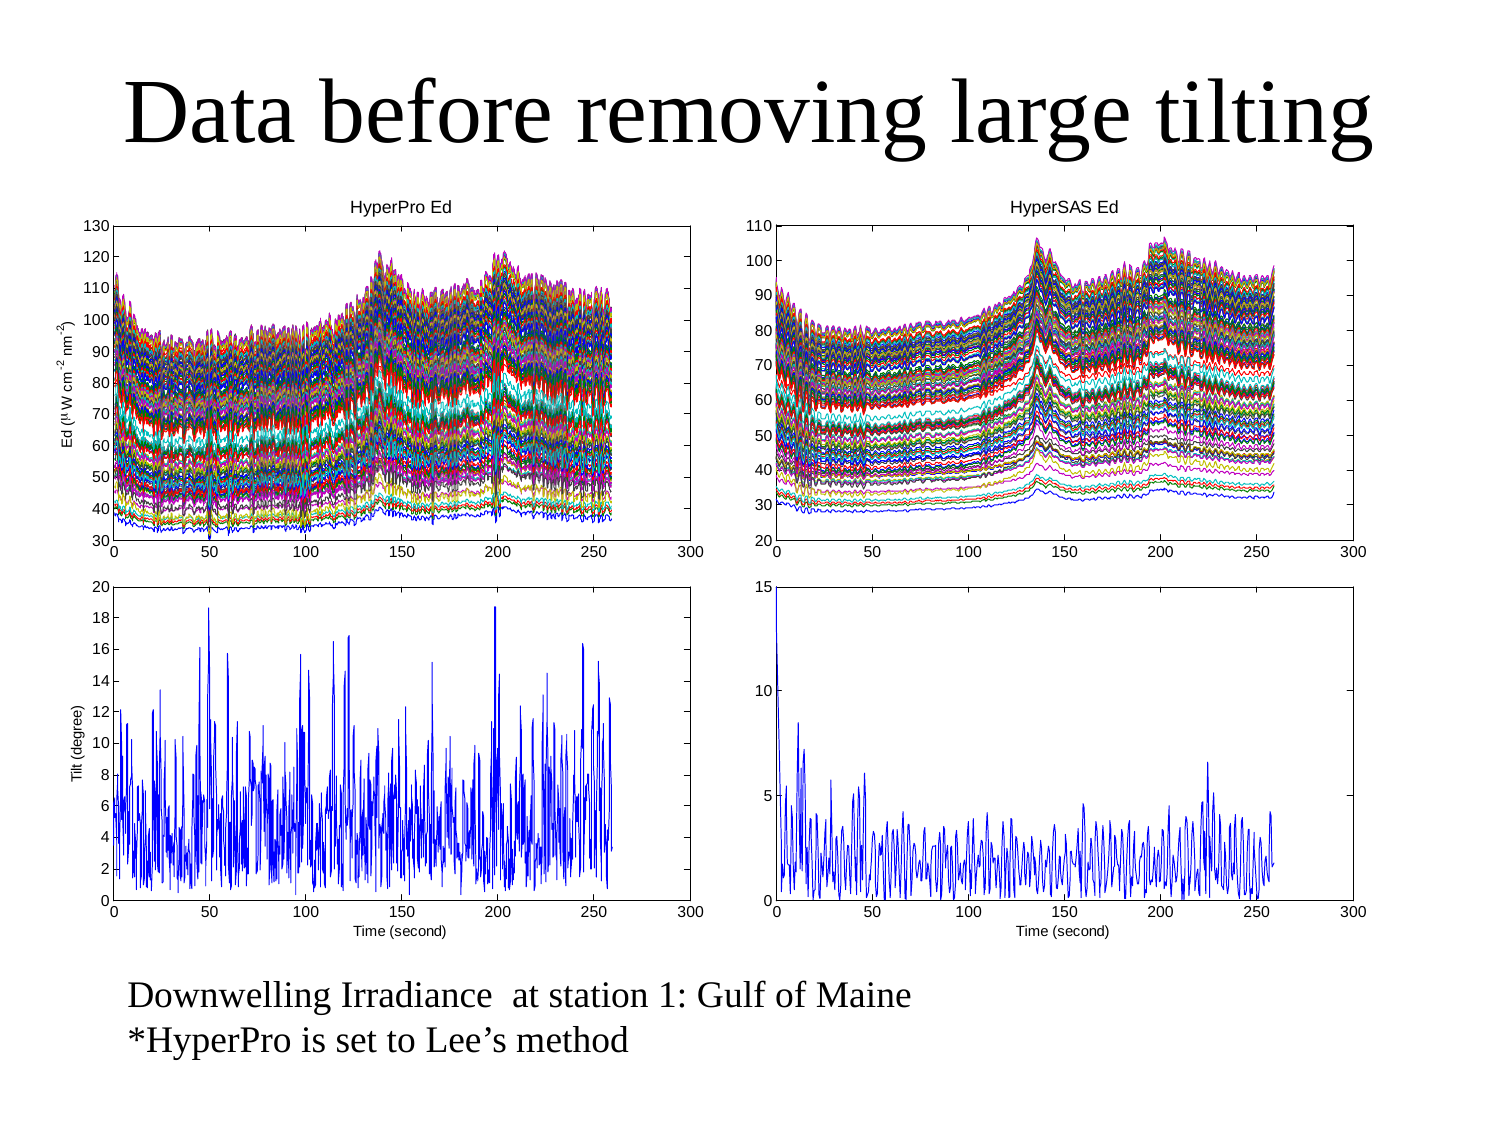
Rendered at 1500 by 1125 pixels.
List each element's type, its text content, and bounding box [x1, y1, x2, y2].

text_box Downwelling Irradiance at station 1: Gulf of Maine *HyperPro is set to Lee’s method [112, 972, 1350, 1068]
title Data before removing large tilting [75, 12, 1425, 186]
picture [0, 187, 1425, 964]
